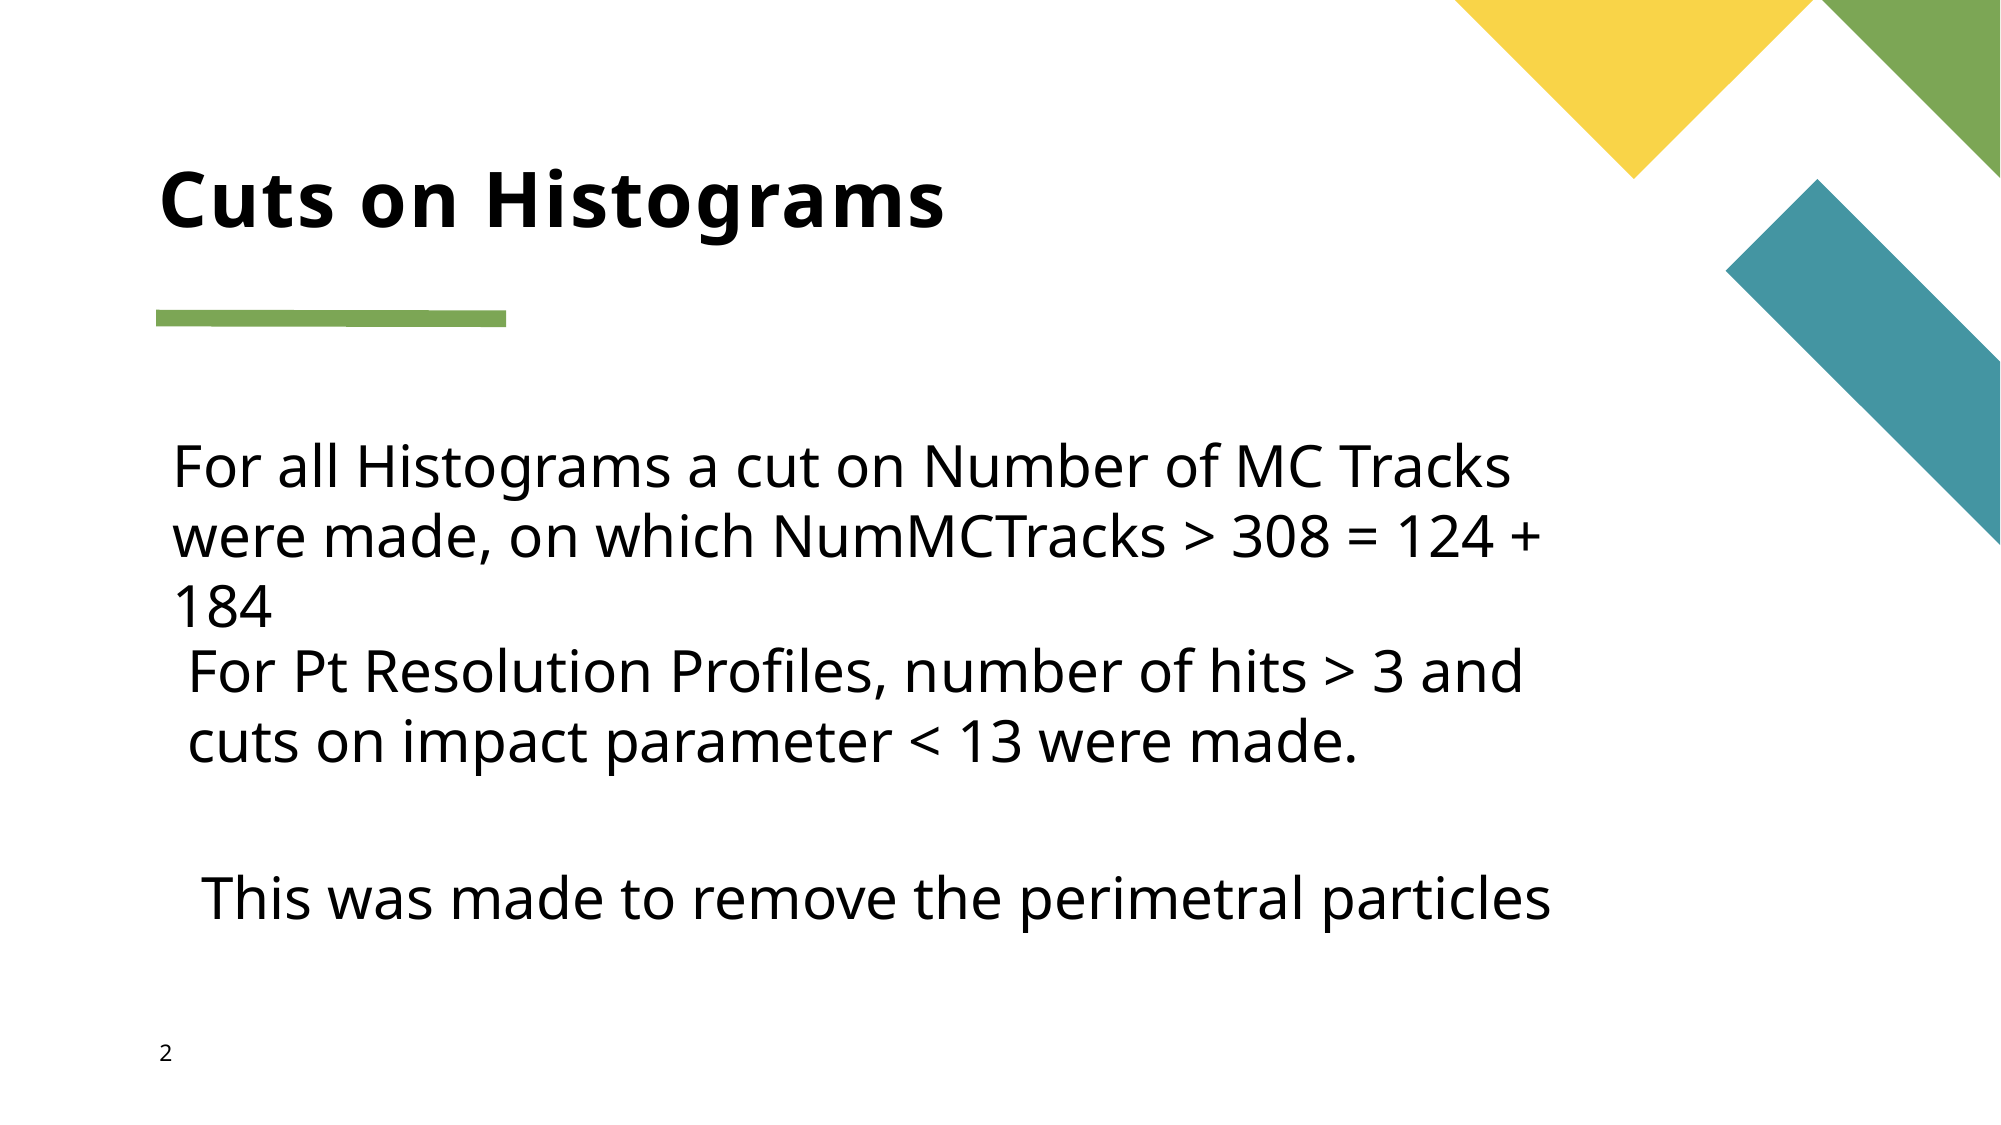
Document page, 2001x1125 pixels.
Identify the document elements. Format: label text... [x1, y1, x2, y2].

slide_number 2 [159, 1038, 246, 1080]
title Cuts on Histograms [158, 144, 1000, 245]
text_box For all Histograms a cut on Number of MC Tracks were made, on which NumMCTracks > 308 = 124 + 184 [158, 421, 1606, 647]
text_box For Pt Resolution Profiles, number of hits > 3 and cuts on impact parameter < 13 were made. [172, 626, 1620, 852]
text_box This was made to remove the perimetral particles [186, 853, 1606, 939]
